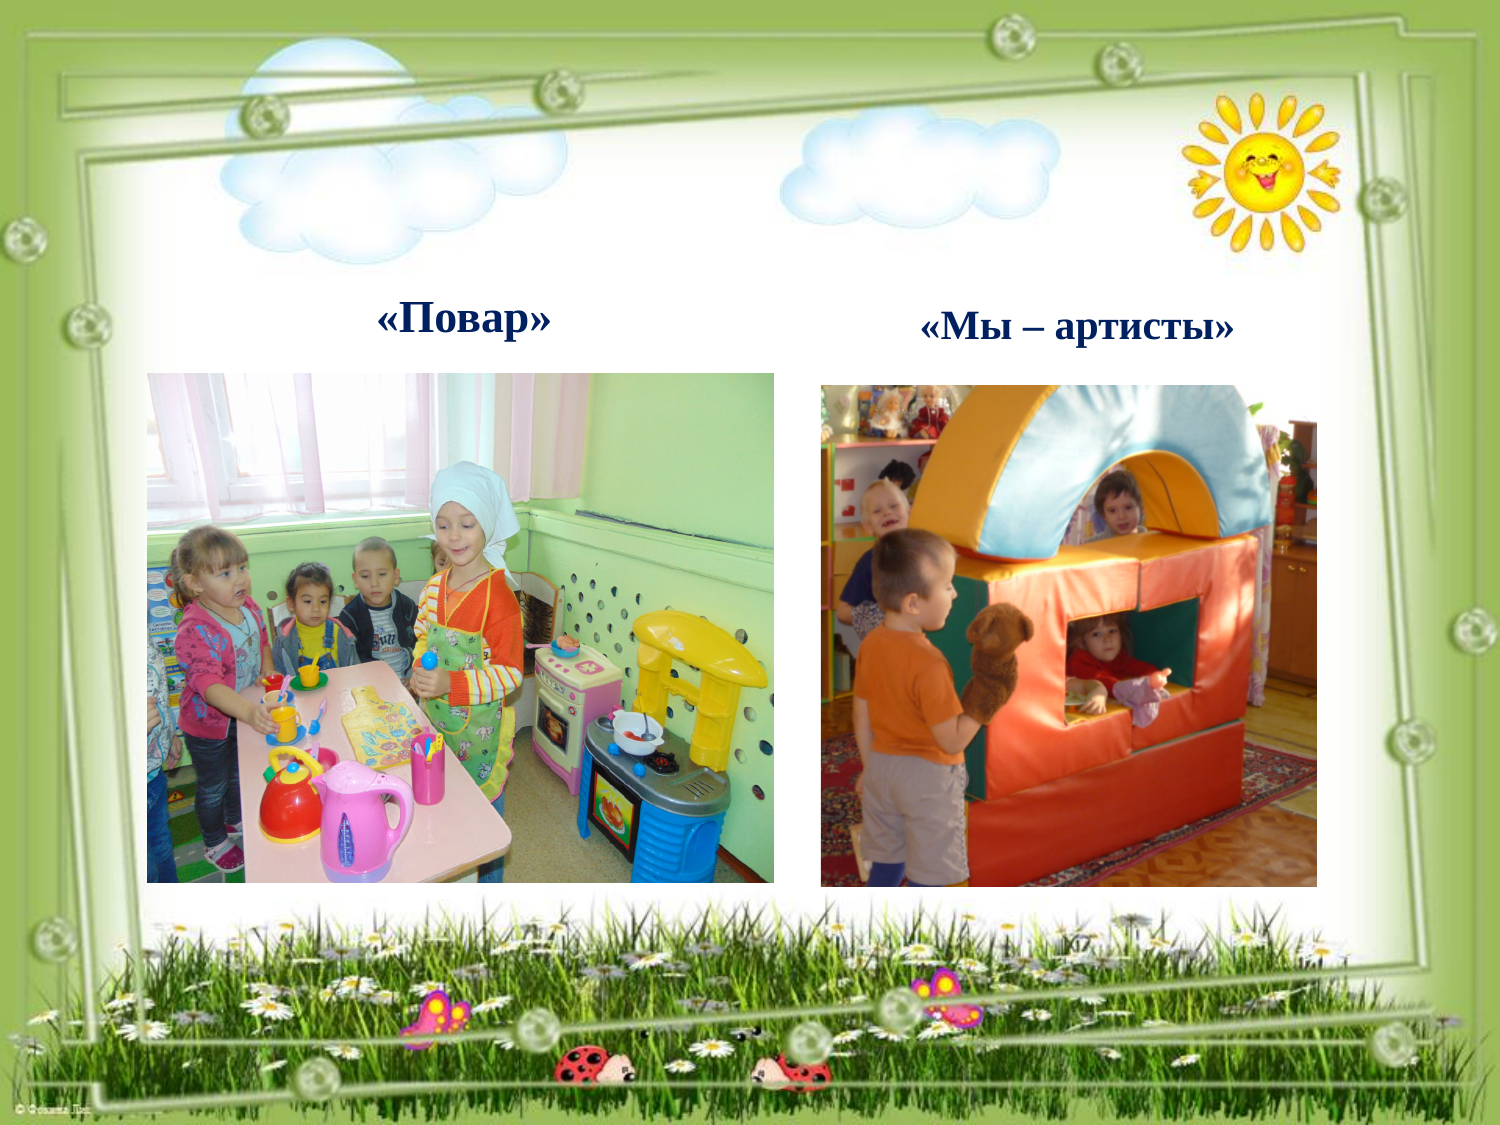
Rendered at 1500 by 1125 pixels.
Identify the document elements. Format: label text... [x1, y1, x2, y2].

text_box «Повар» [361, 278, 568, 349]
picture [0, 0, 1500, 1125]
text_box «Мы – артисты» [904, 290, 1251, 356]
